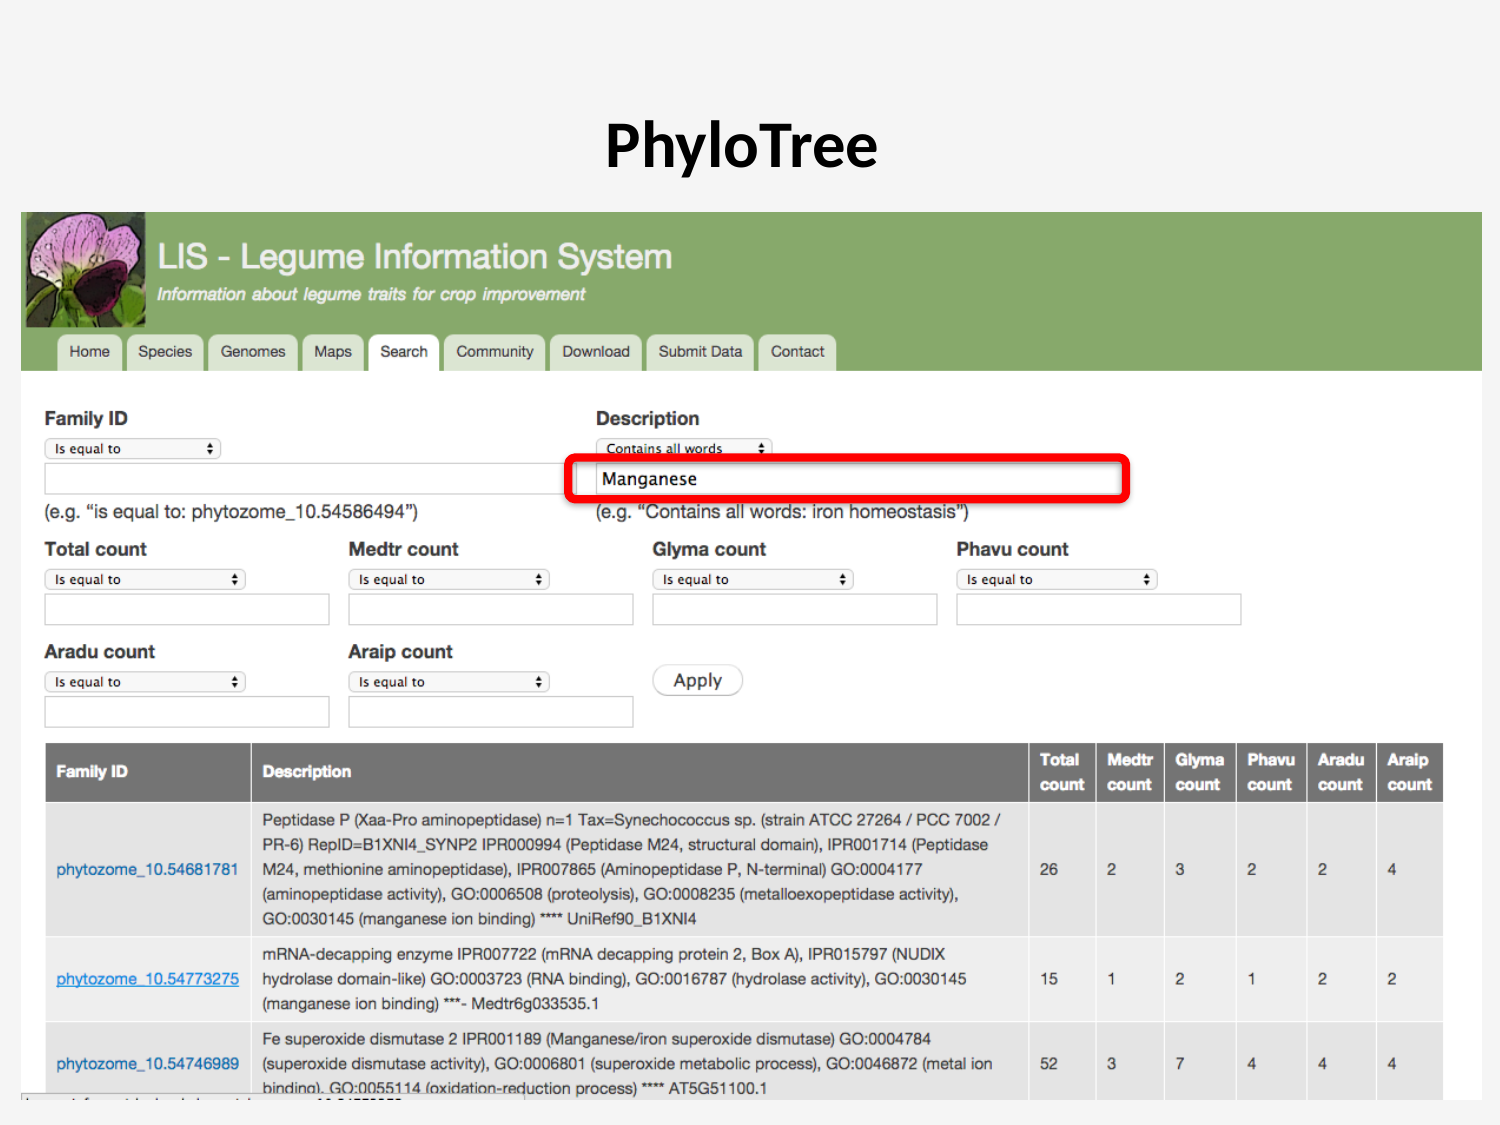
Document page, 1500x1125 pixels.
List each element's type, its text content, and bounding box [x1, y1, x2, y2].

title PhyloTree [75, 74, 1425, 209]
picture [21, 212, 1482, 1101]
